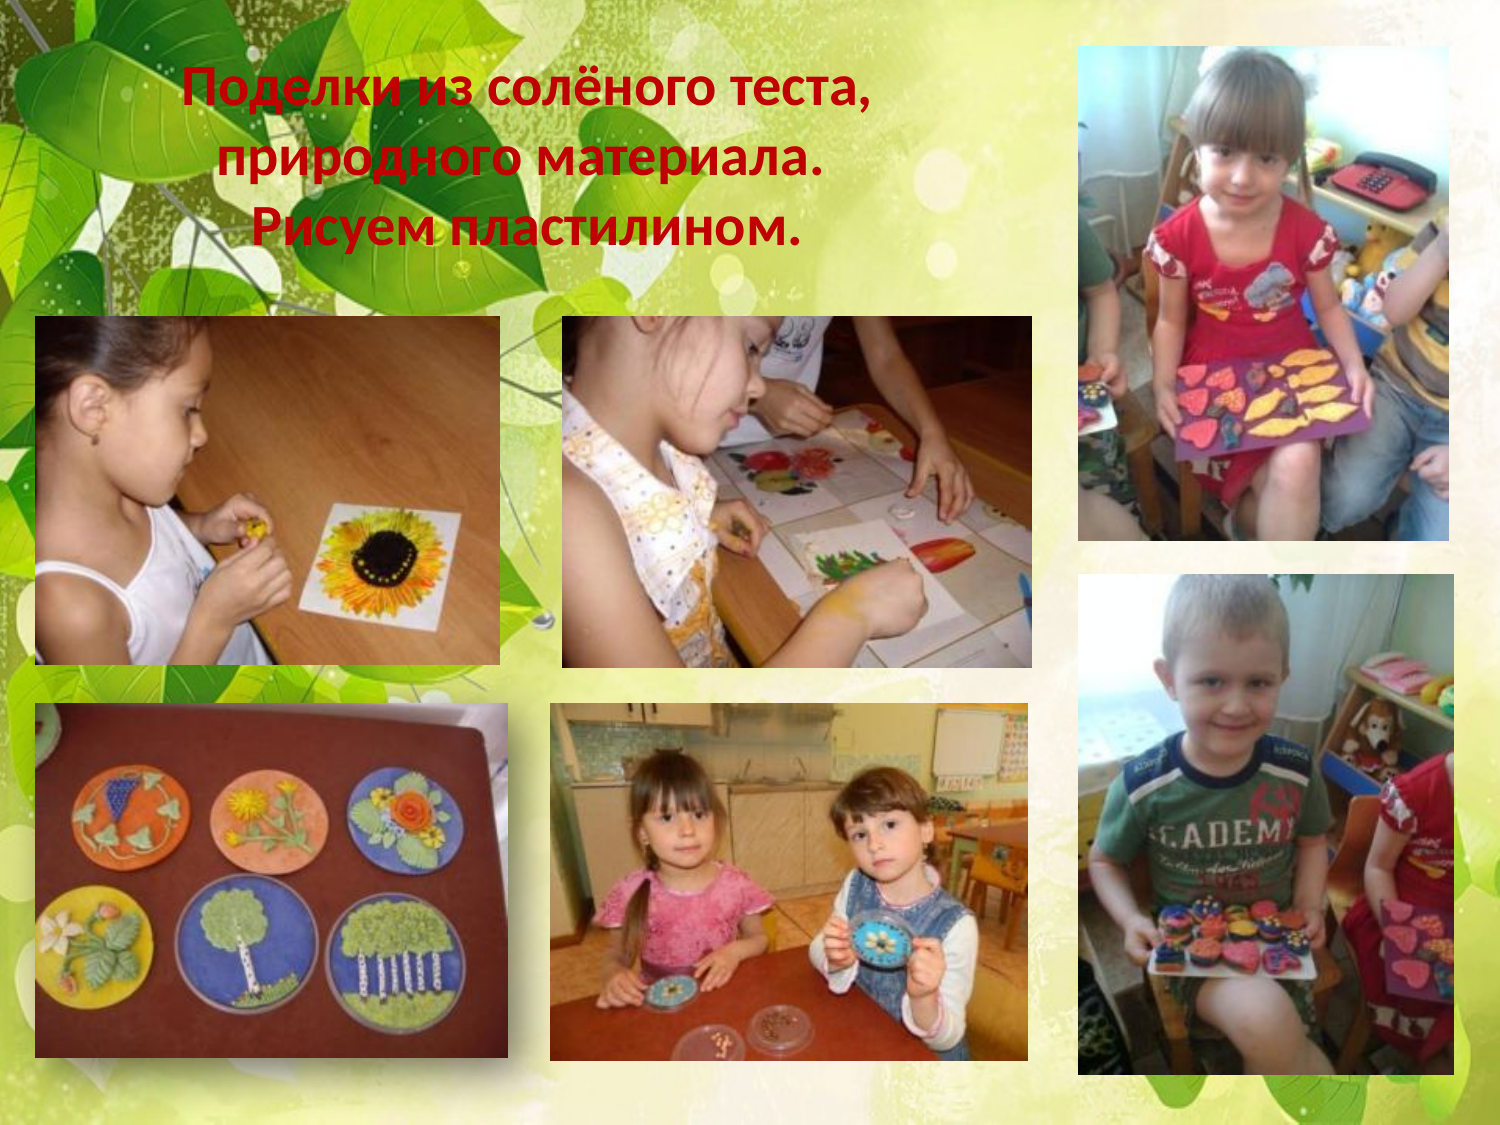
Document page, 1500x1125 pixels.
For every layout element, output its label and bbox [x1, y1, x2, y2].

picture [550, 702, 1028, 1061]
list [0, 0, 1500, 1125]
picture [562, 316, 1032, 669]
picture [34, 702, 508, 1058]
picture [1077, 46, 1449, 541]
picture [34, 316, 501, 666]
picture [1077, 573, 1454, 1075]
